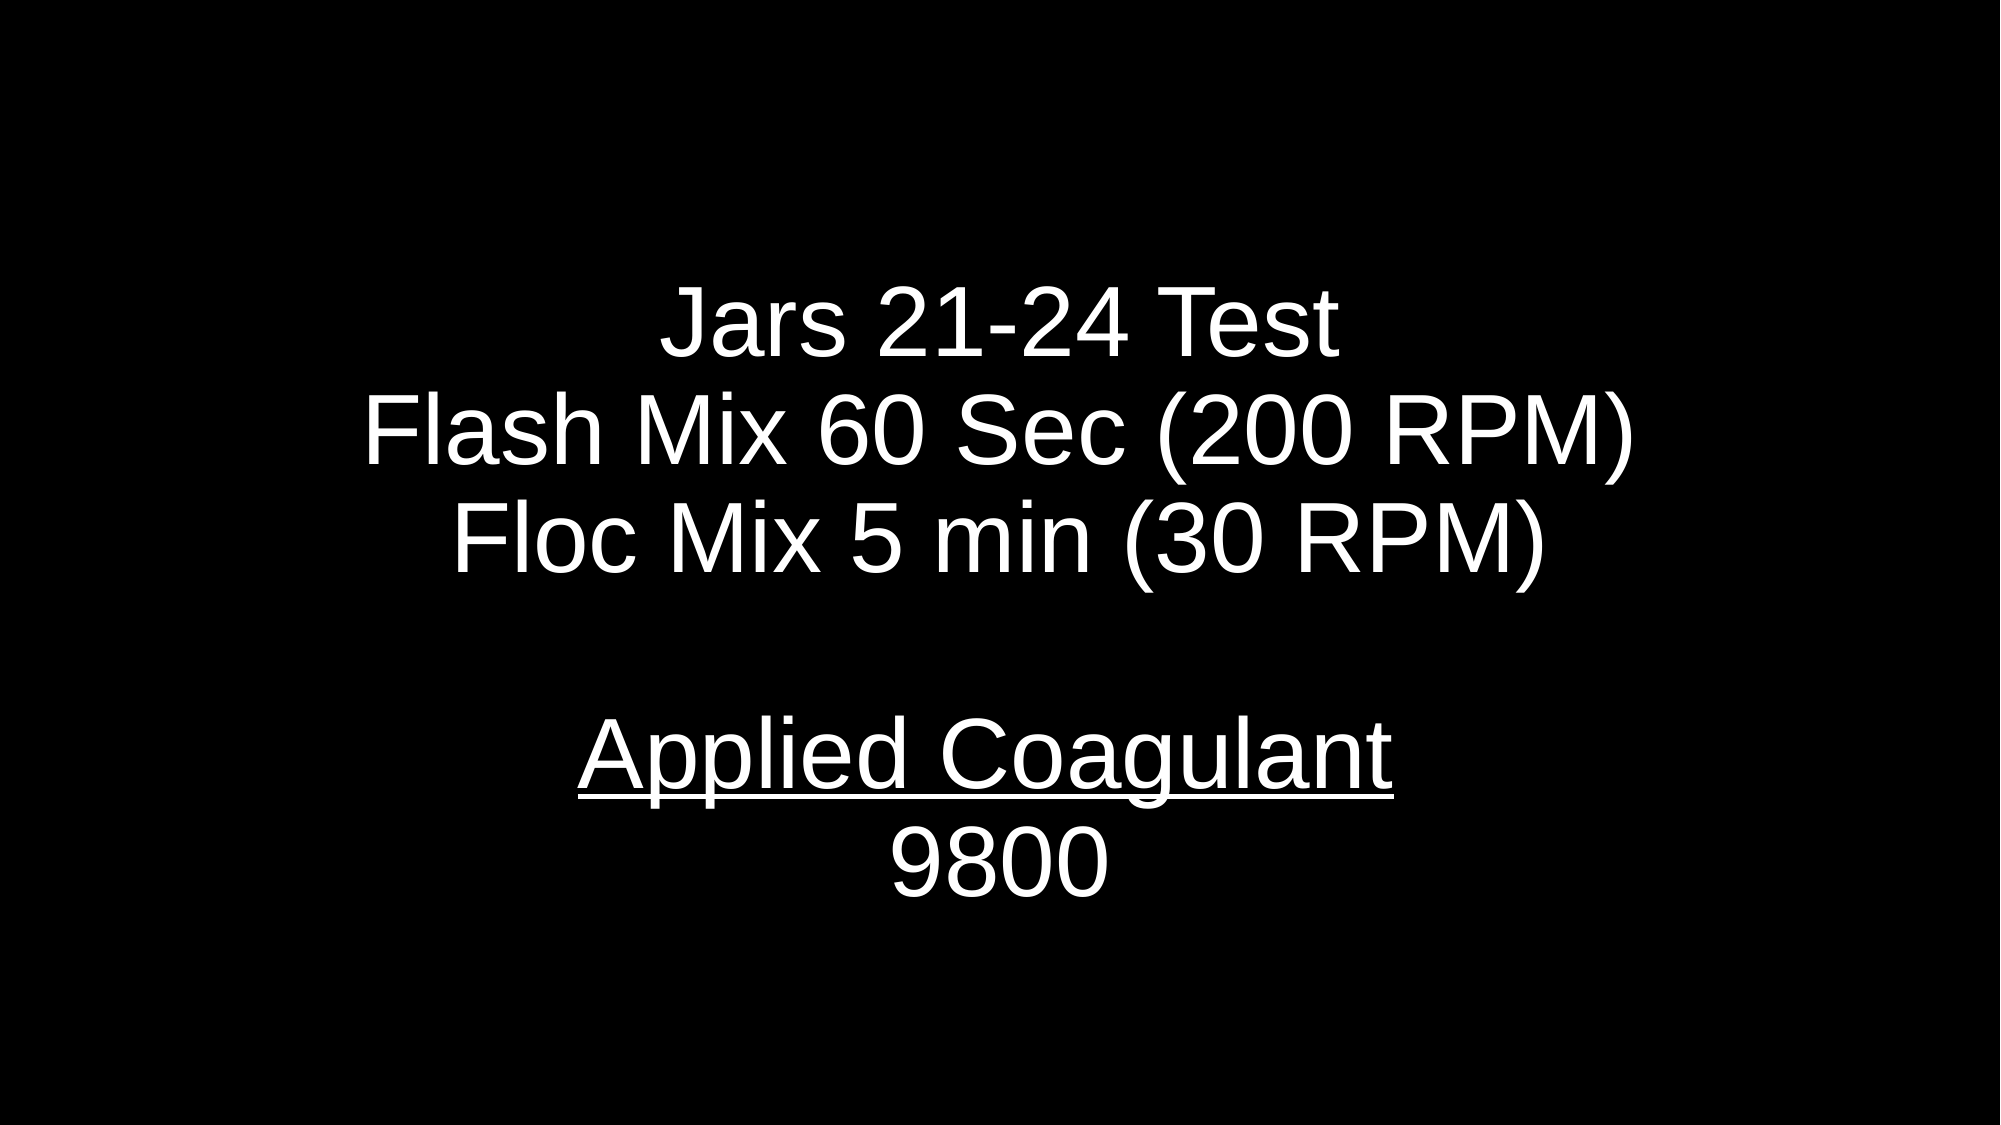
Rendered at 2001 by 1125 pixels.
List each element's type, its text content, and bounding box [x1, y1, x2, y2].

title Jars 21-24 Test Flash Mix 60 Sec (200 RPM) Floc Mix 5 min (30 RPM) Applied Coagulant 9800 [249, 43, 1750, 1046]
